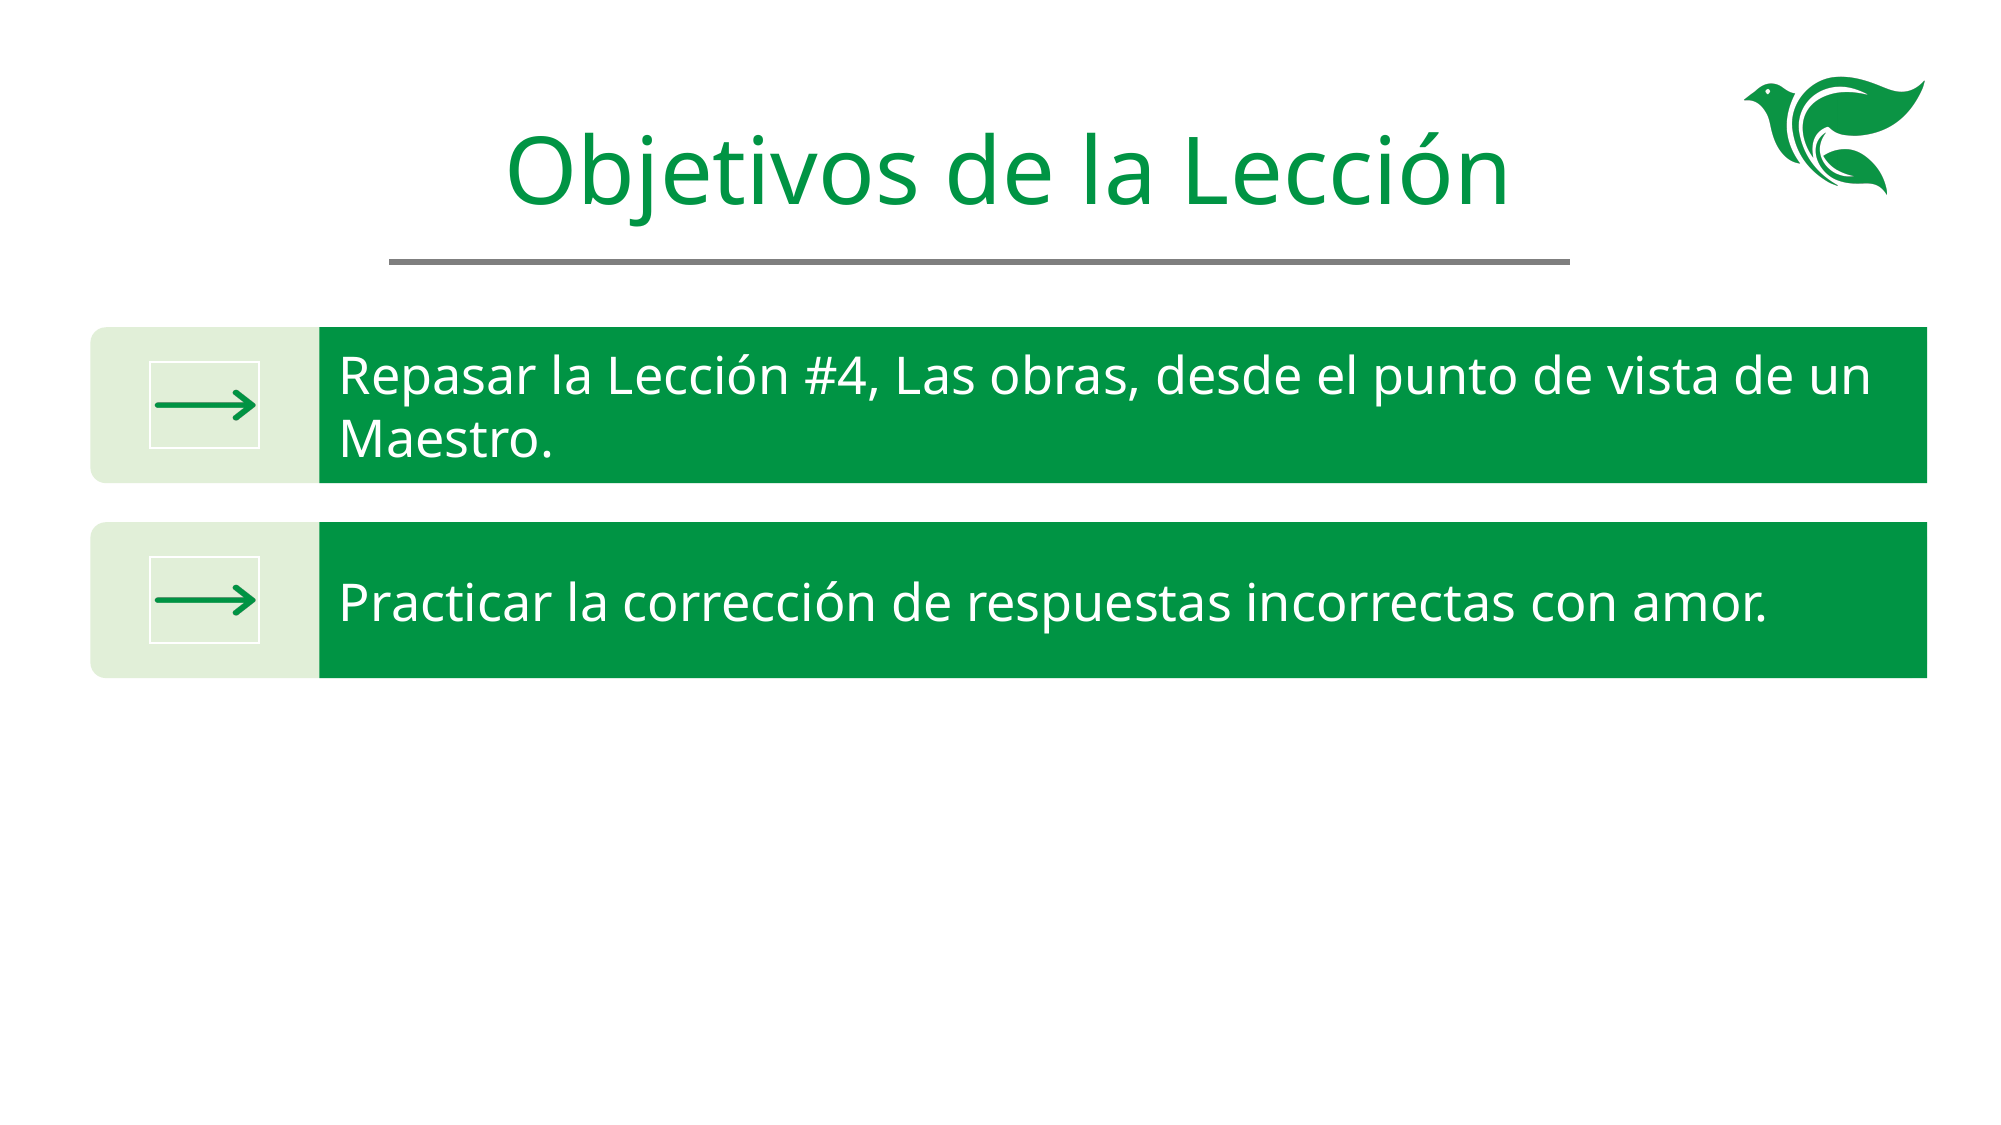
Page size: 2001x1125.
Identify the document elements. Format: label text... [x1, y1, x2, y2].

text_box [150, 557, 260, 643]
text_box Objetivos de la Lección [273, 102, 1718, 231]
text_box [90, 522, 319, 679]
text_box Repasar la Lección #4, Las obras, desde el punto de vista de un Maestro. [319, 327, 1928, 484]
text_box Practicar la corrección de respuestas incorrectas con amor. [319, 522, 1928, 679]
text_box [150, 362, 260, 449]
picture [1722, 34, 1953, 228]
text_box [90, 327, 319, 484]
